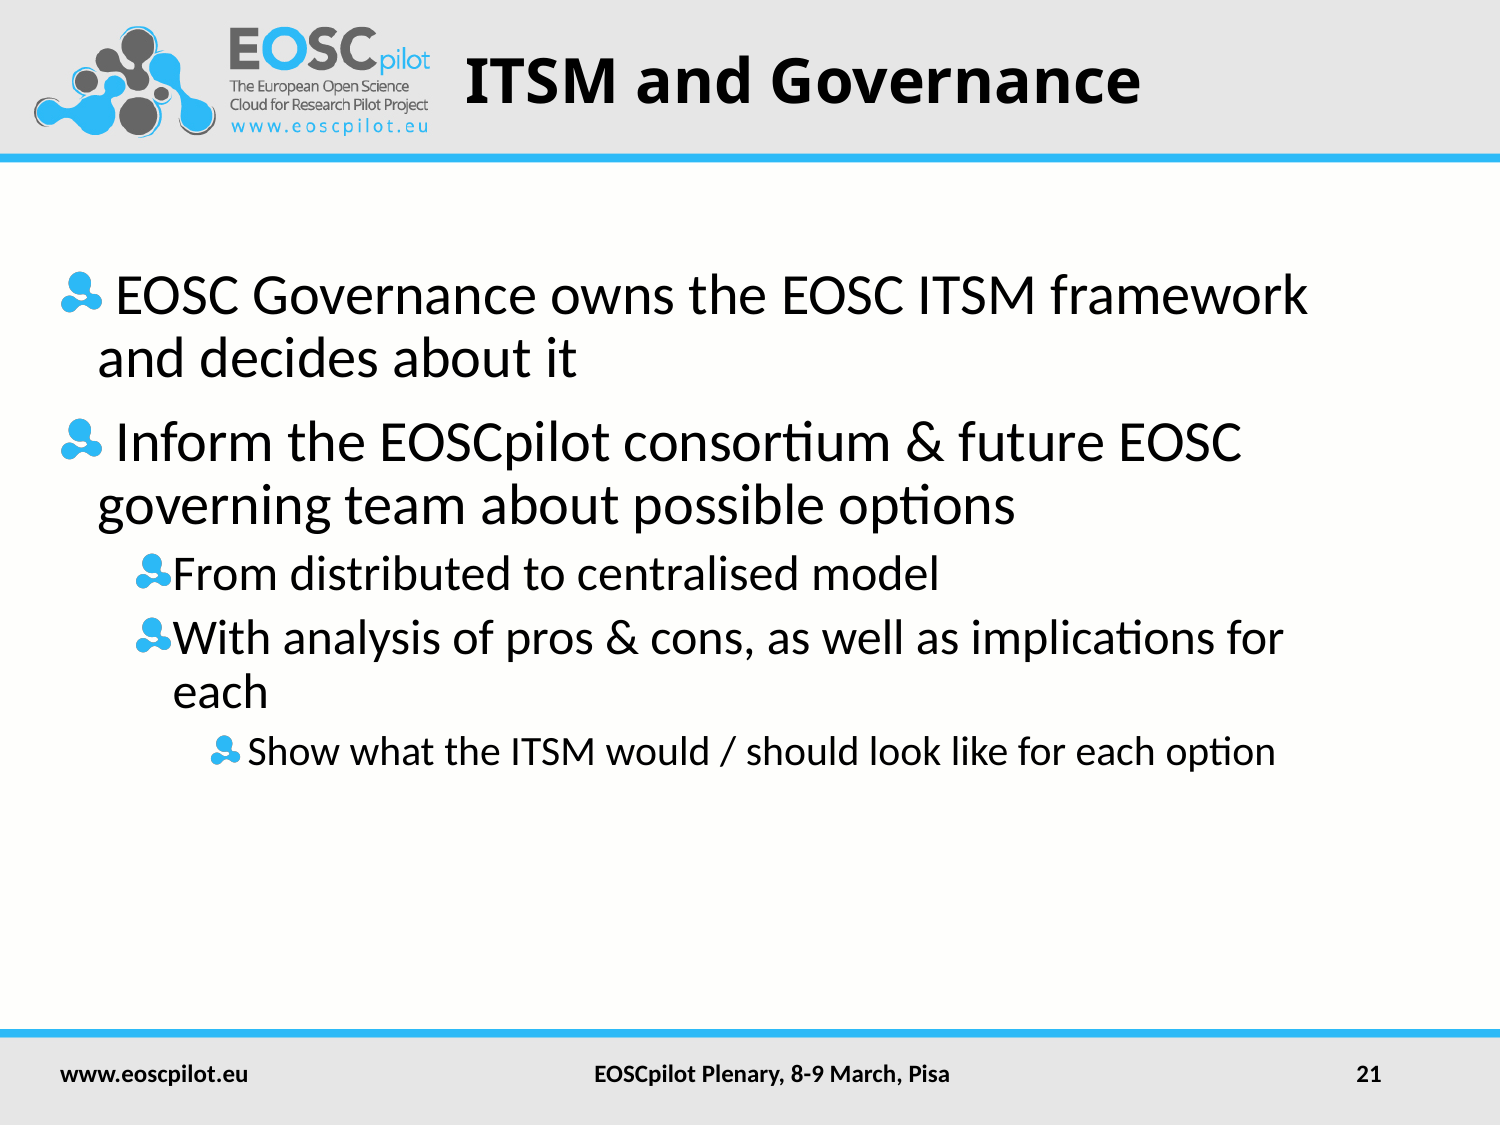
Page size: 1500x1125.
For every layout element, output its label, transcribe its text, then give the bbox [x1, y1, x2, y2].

slide_number 21 [1307, 1042, 1397, 1103]
slide_number www.eoscpilot.eu [45, 1042, 268, 1103]
picture [0, 0, 1500, 1125]
footer EOSCpilot Plenary, 8-9 March, Pisa [354, 1042, 1191, 1103]
title ITSM and Governance [450, 22, 1500, 146]
list EOSC Governance owns the EOSC ITSM framework and decides about it Inform the EOSCpilot consortium & future EOSC governing team about possible options From distributed to centralised model With analysis of pros & cons, as well as implications for each Show what the ITSM would / should look like for each option [45, 256, 1370, 883]
